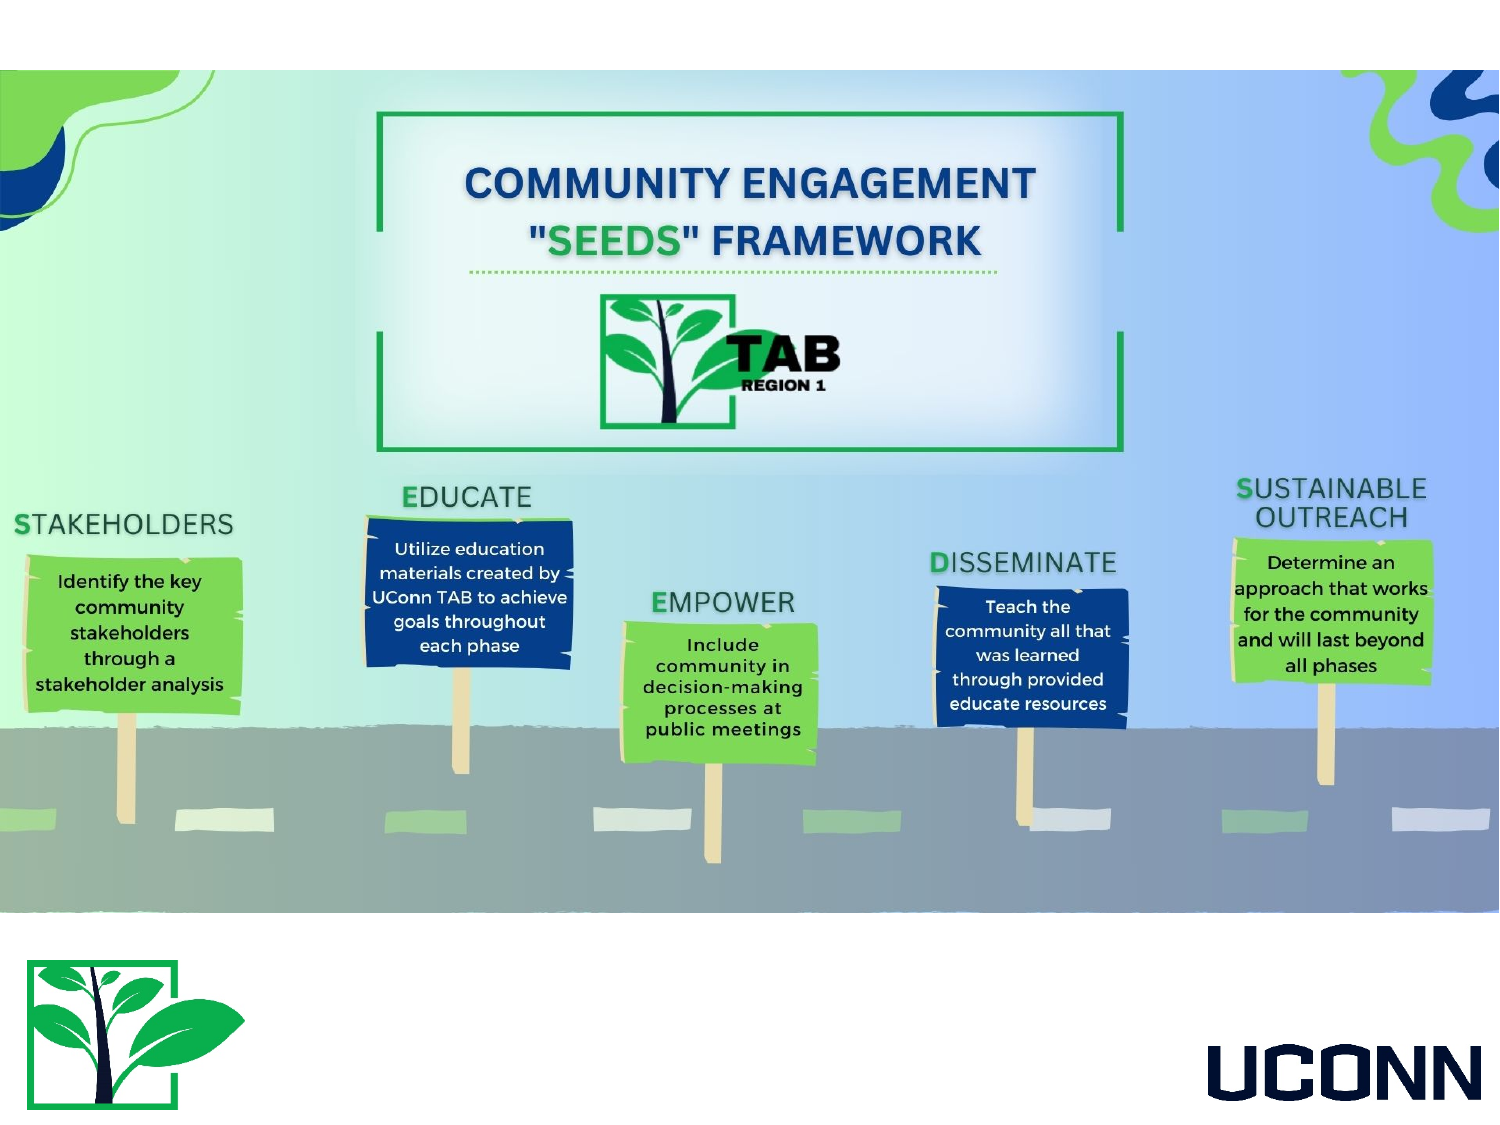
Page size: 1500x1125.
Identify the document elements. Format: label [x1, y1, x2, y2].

picture [1208, 1044, 1481, 1101]
picture [0, 70, 1499, 913]
picture [27, 960, 245, 1110]
